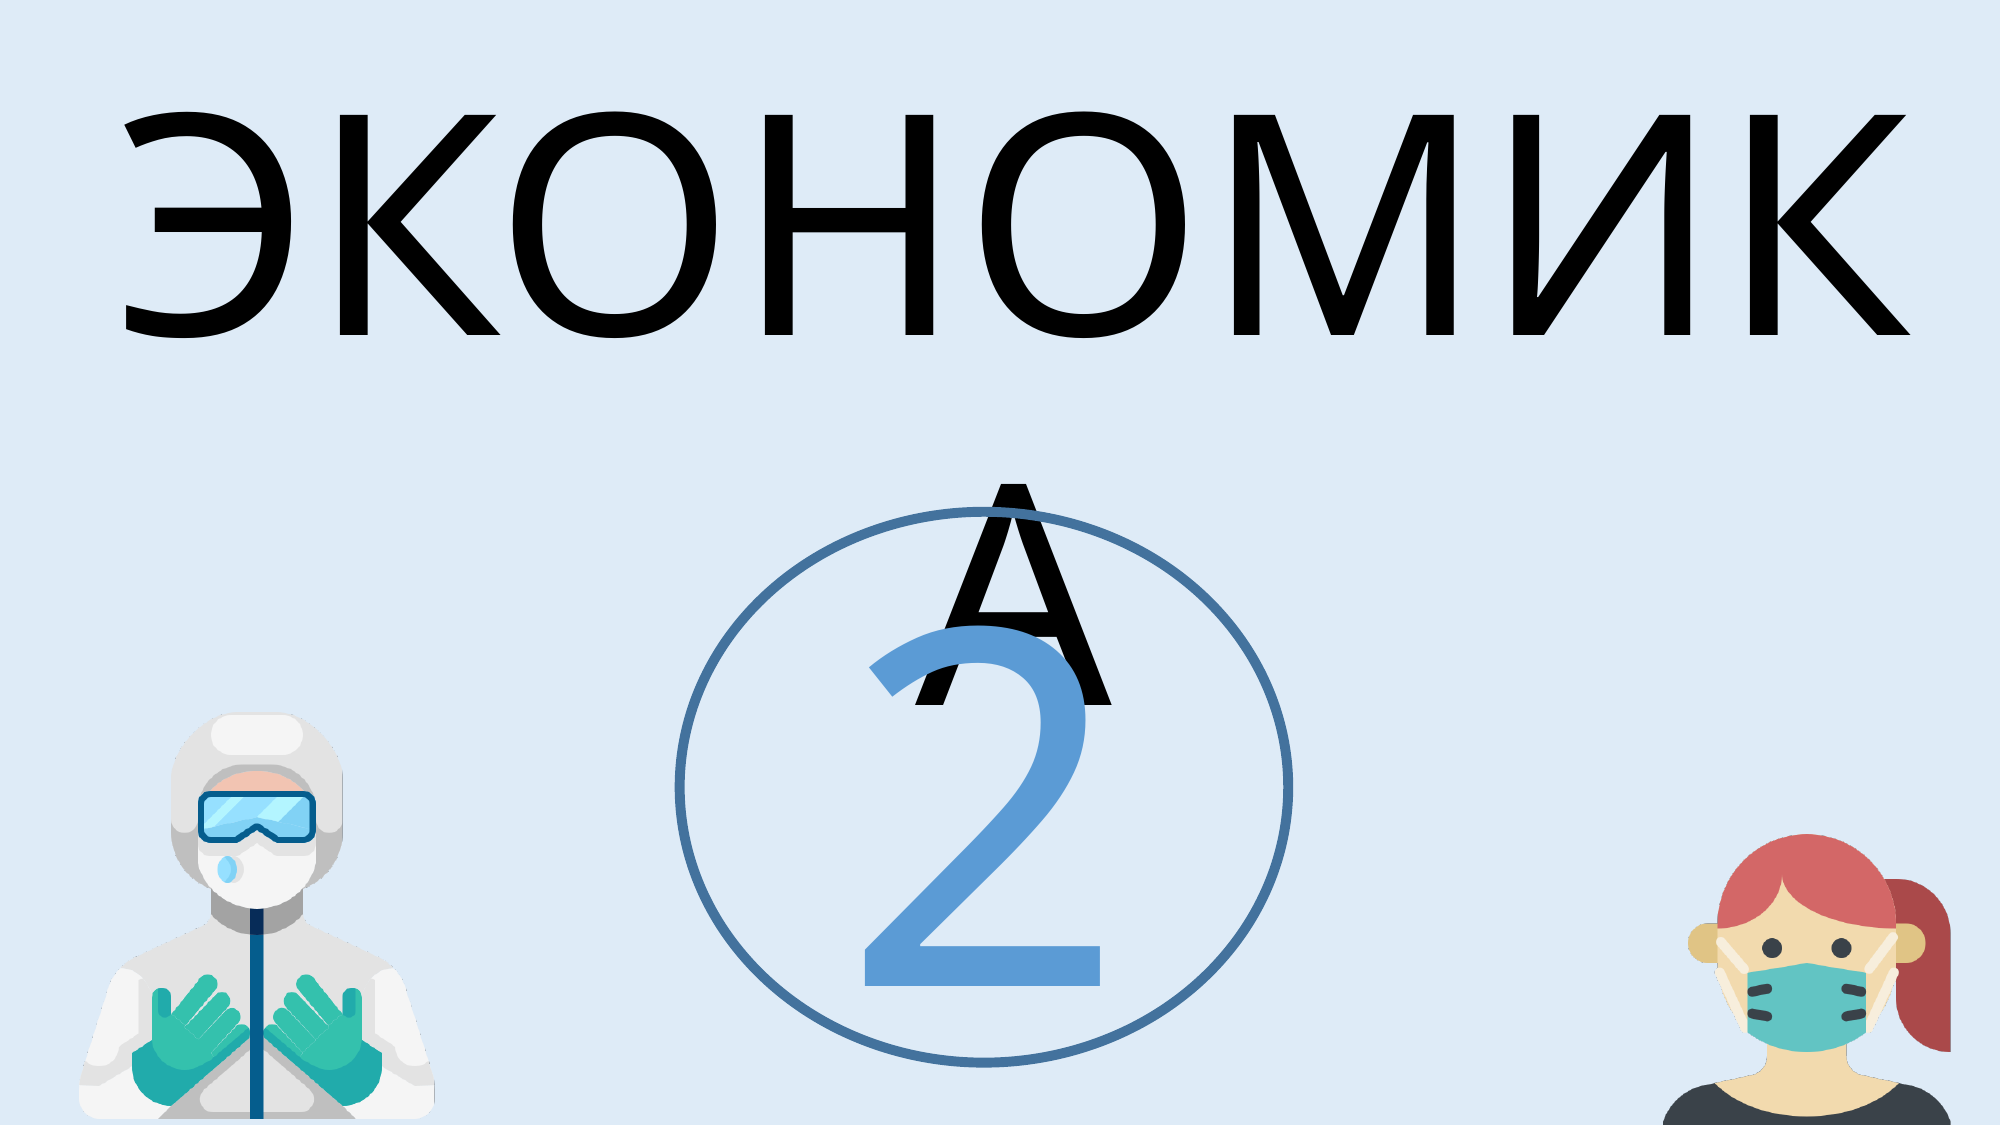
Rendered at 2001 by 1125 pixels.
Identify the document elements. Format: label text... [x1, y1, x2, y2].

list ЭКОНОМИКА [27, 19, 2000, 425]
picture [46, 705, 467, 1125]
picture [1648, 824, 1965, 1125]
text_box 2 [678, 510, 1290, 1064]
